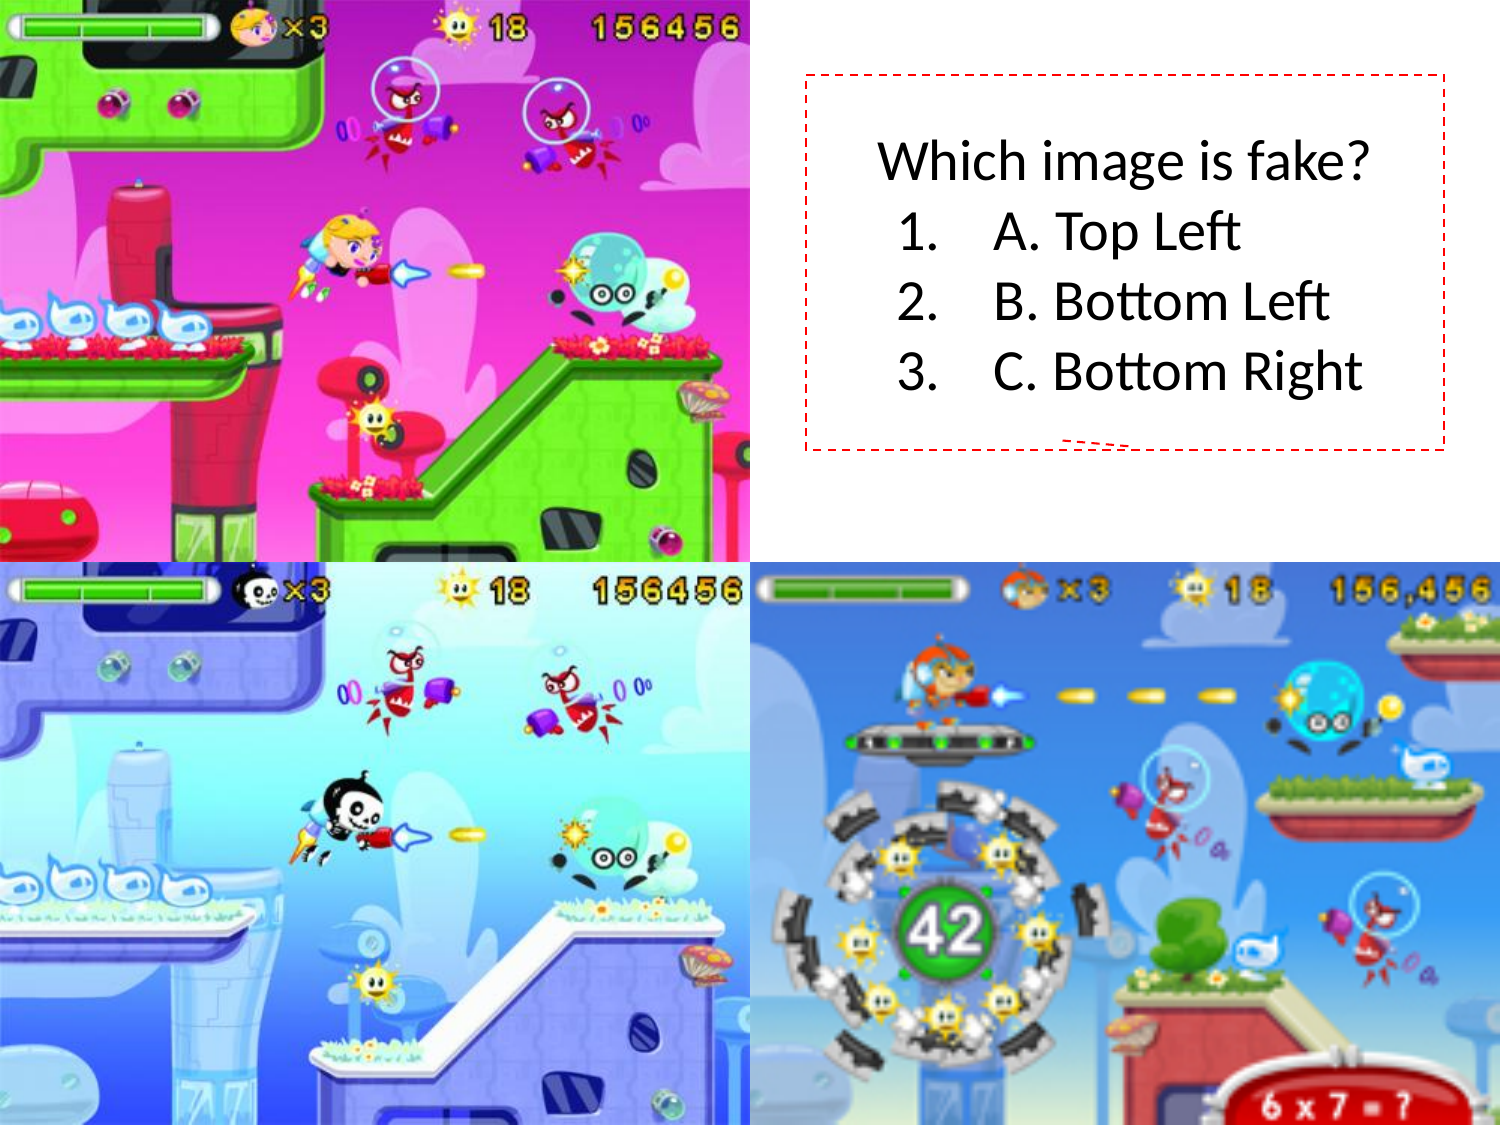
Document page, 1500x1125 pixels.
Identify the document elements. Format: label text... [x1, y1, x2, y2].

text_box Which image is fake? A. Top Left B. Bottom Left C. Bottom Right [805, 74, 1445, 451]
picture [0, 0, 1500, 1125]
